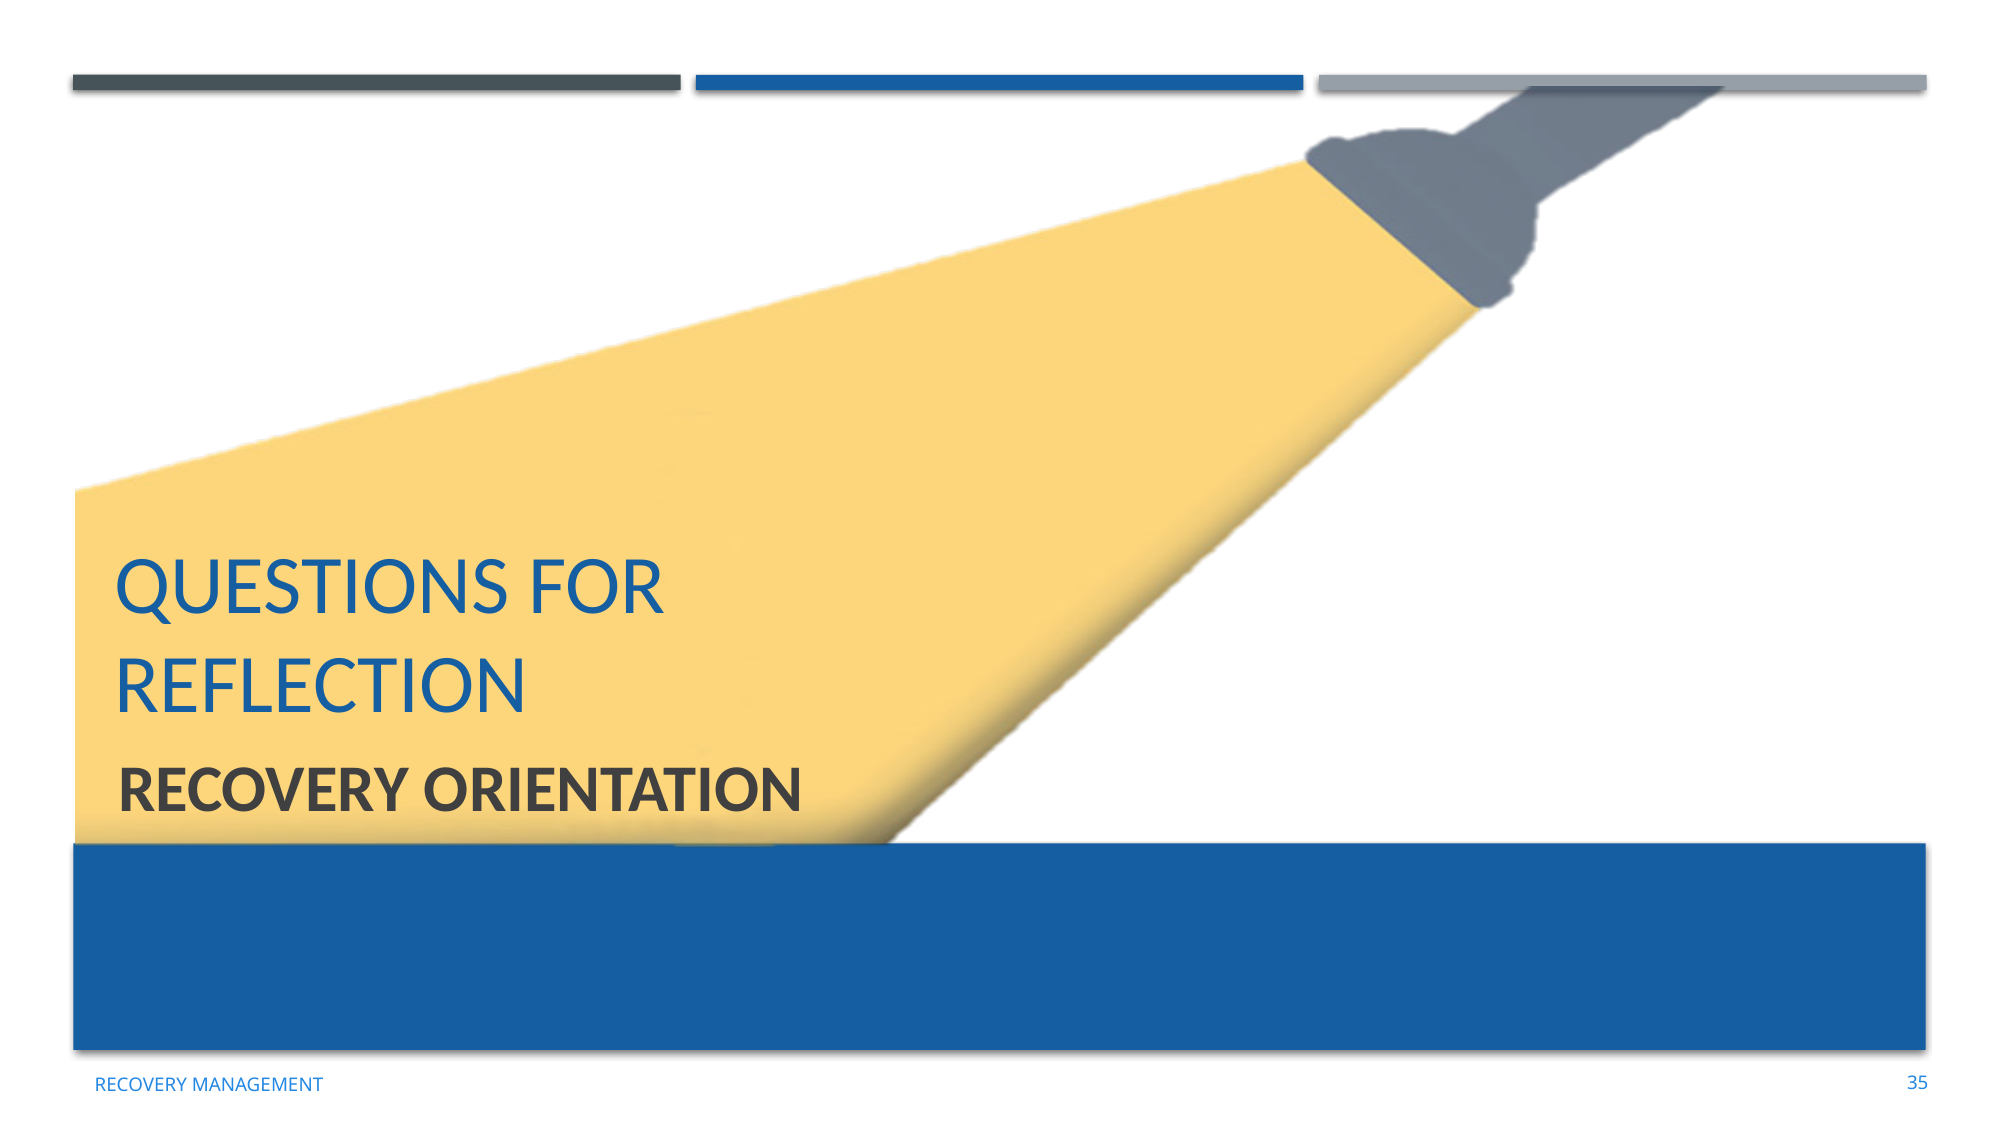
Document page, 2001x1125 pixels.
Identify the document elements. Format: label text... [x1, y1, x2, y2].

slide_number 35 [1770, 1053, 1944, 1114]
footer Recovery management [79, 1053, 1215, 1114]
picture [74, 86, 1975, 953]
